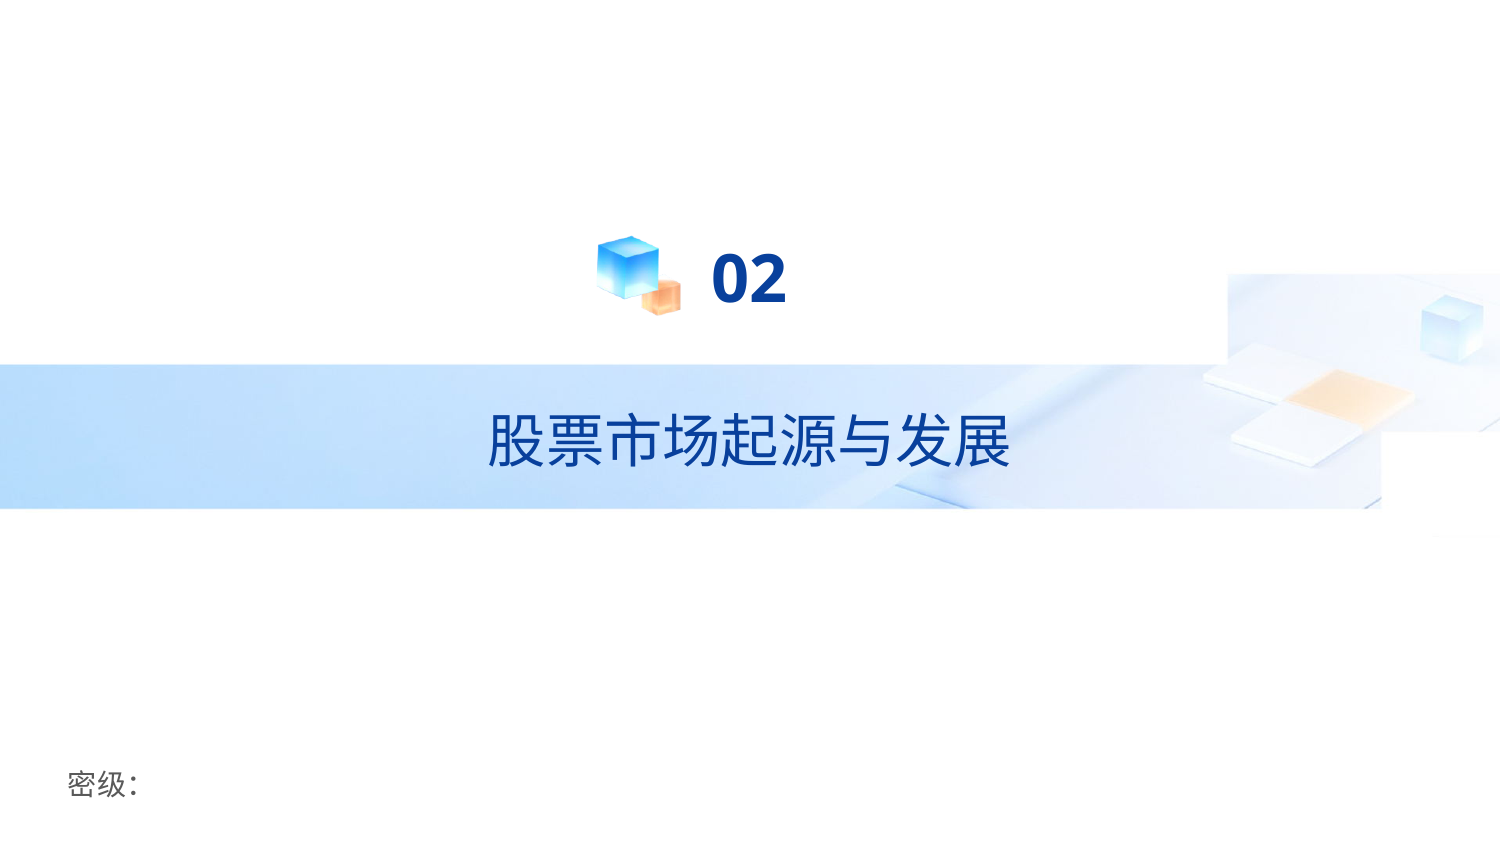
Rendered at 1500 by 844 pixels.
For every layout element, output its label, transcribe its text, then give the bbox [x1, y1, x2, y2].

list 股票市场起源与发展 [236, 398, 1264, 481]
picture [0, 0, 1500, 844]
list 02 [671, 216, 829, 335]
